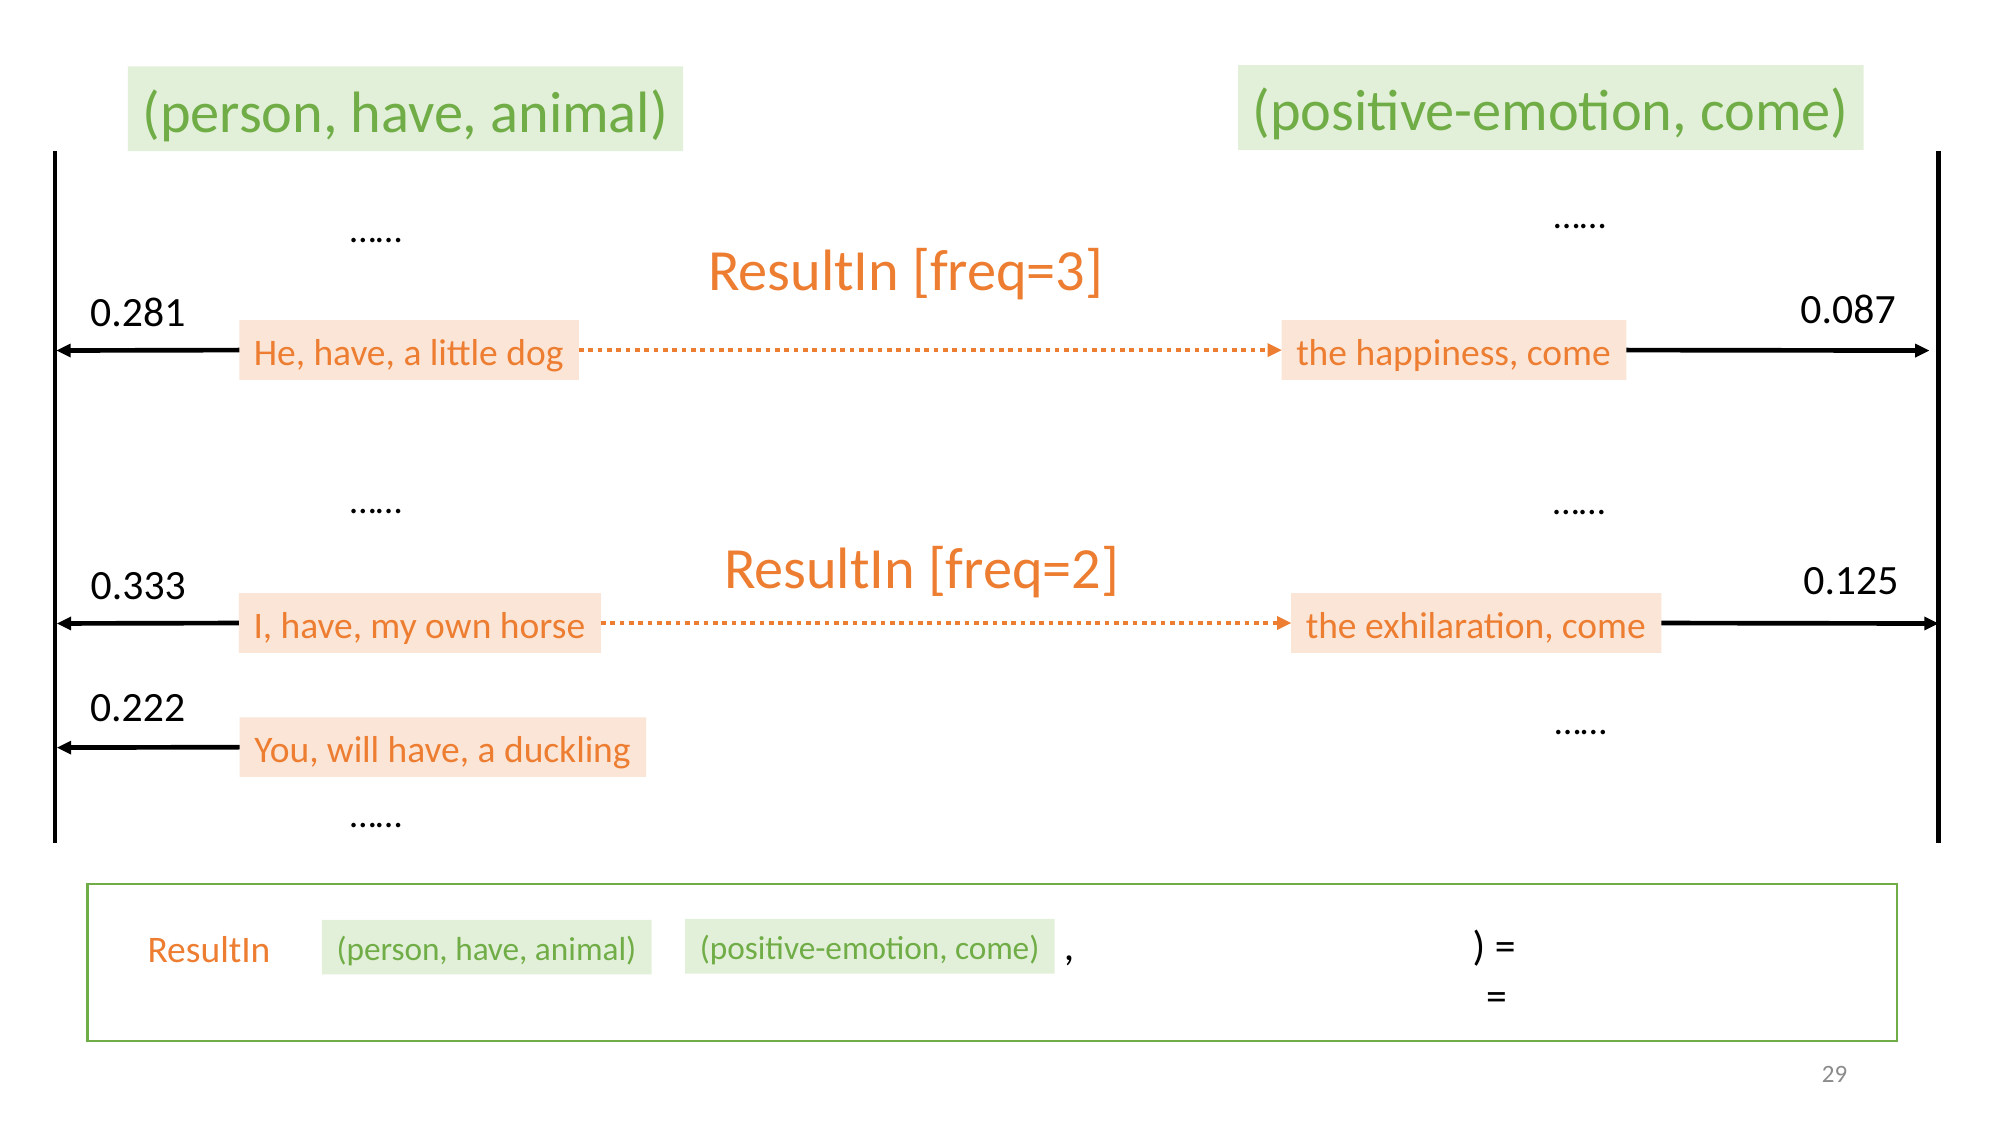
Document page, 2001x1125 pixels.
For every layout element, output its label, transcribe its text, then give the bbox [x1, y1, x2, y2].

text_box the happiness, come [1281, 320, 1627, 380]
text_box …… [335, 783, 418, 843]
text_box ResultIn [132, 917, 286, 977]
text_box (person, have, animal) [321, 919, 652, 975]
text_box [86, 883, 1898, 1042]
text_box …… [1539, 183, 1621, 244]
text_box 0.222 [75, 672, 201, 738]
text_box 0.125 [1788, 545, 1914, 610]
text_box 0.333 [75, 550, 201, 615]
text_box …… [1538, 469, 1621, 530]
text_box 0.087 [1785, 274, 1911, 340]
text_box You, will have, a duckling [239, 717, 647, 777]
text_box (positive-emotion, come) [685, 918, 1055, 974]
text_box …… [335, 469, 418, 529]
slide_number 29 [1412, 1042, 1863, 1103]
text_box ResultIn [freq=2] [709, 522, 1135, 608]
text_box the exhilaration, come [1291, 593, 1662, 653]
text_box ResultIn [freq=3] [693, 224, 1119, 310]
text_box …… [335, 197, 418, 258]
text_box 0.281 [75, 277, 201, 342]
text_box …… [1540, 689, 1622, 750]
text_box (positive-emotion, come) [1238, 65, 1864, 150]
text_box He, have, a little dog [239, 320, 579, 380]
text_box I, have, my own horse [238, 593, 601, 653]
text_box (person, have, animal) [127, 66, 684, 152]
